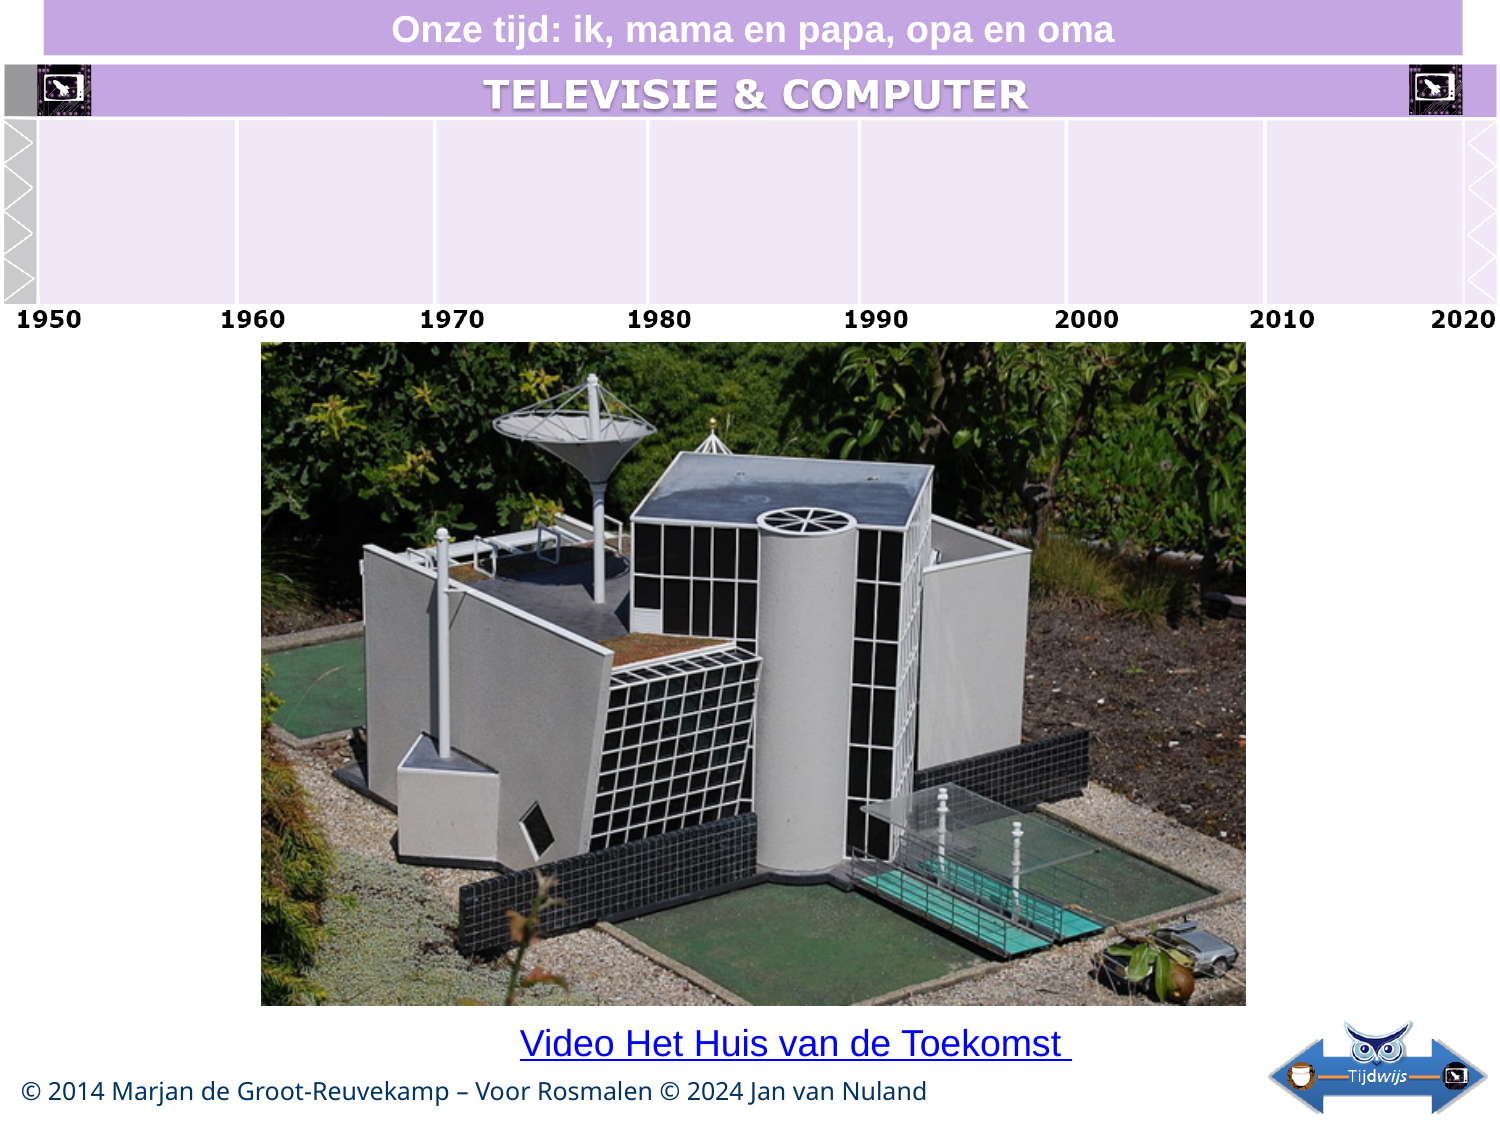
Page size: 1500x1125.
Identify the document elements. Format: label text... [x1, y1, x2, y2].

text_box © 2014 Marjan de Groot-Reuvekamp – Voor Rosmalen © 2024 Jan van Nuland [6, 1067, 944, 1113]
text_box Onze tijd: ik, mama en papa, opa en oma [42, 0, 1465, 57]
picture [1259, 1013, 1496, 1123]
picture [1, 61, 1500, 1007]
text_box Video Het Huis van de Toekomst [505, 1014, 1088, 1072]
